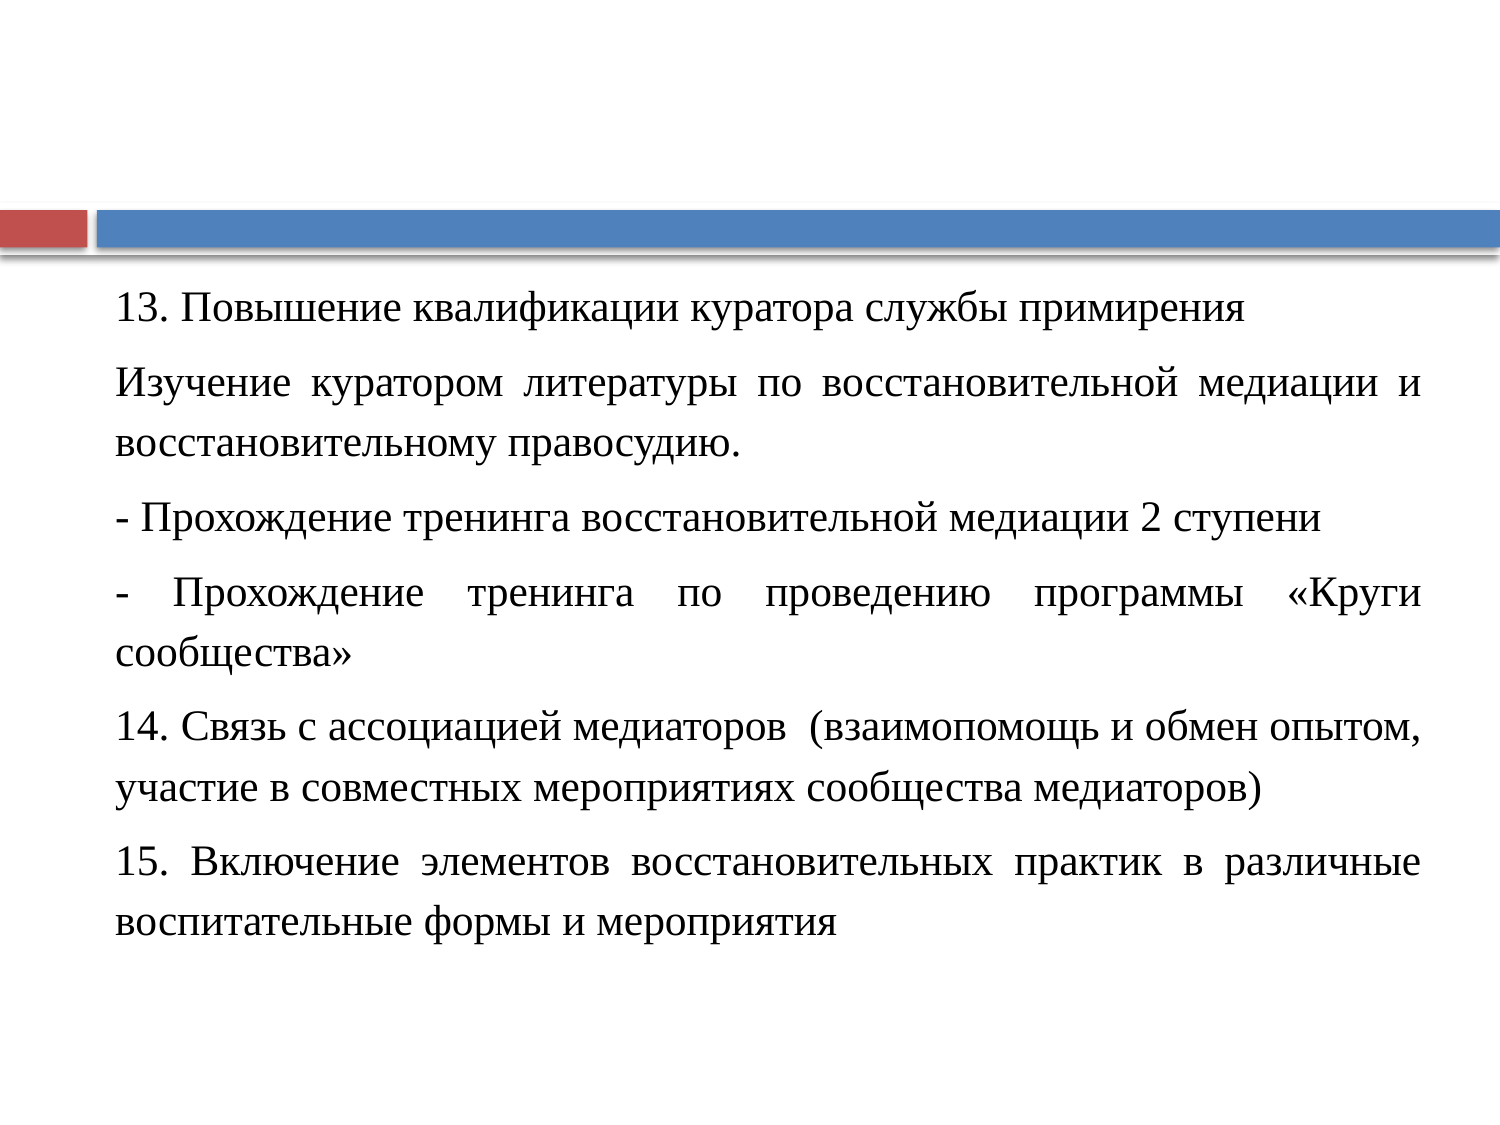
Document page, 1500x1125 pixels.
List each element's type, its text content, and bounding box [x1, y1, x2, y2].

list 13. Повышение квалификации куратора службы примирения Изучение куратором литературы по восстановительной медиации и восстановительному правосудию. - Прохождение тренинга восстановительной медиации 2 ступени - Прохождение тренинга по проведению программы «Круги сообщества» 14. Связь с ассоциацией медиаторов (взаимопомощь и обмен опытом, участие в совместных мероприятиях сообщества медиаторов) 15. Включение элементов восстановительных практик в различные воспитательные формы и мероприятия [100, 262, 1438, 1000]
